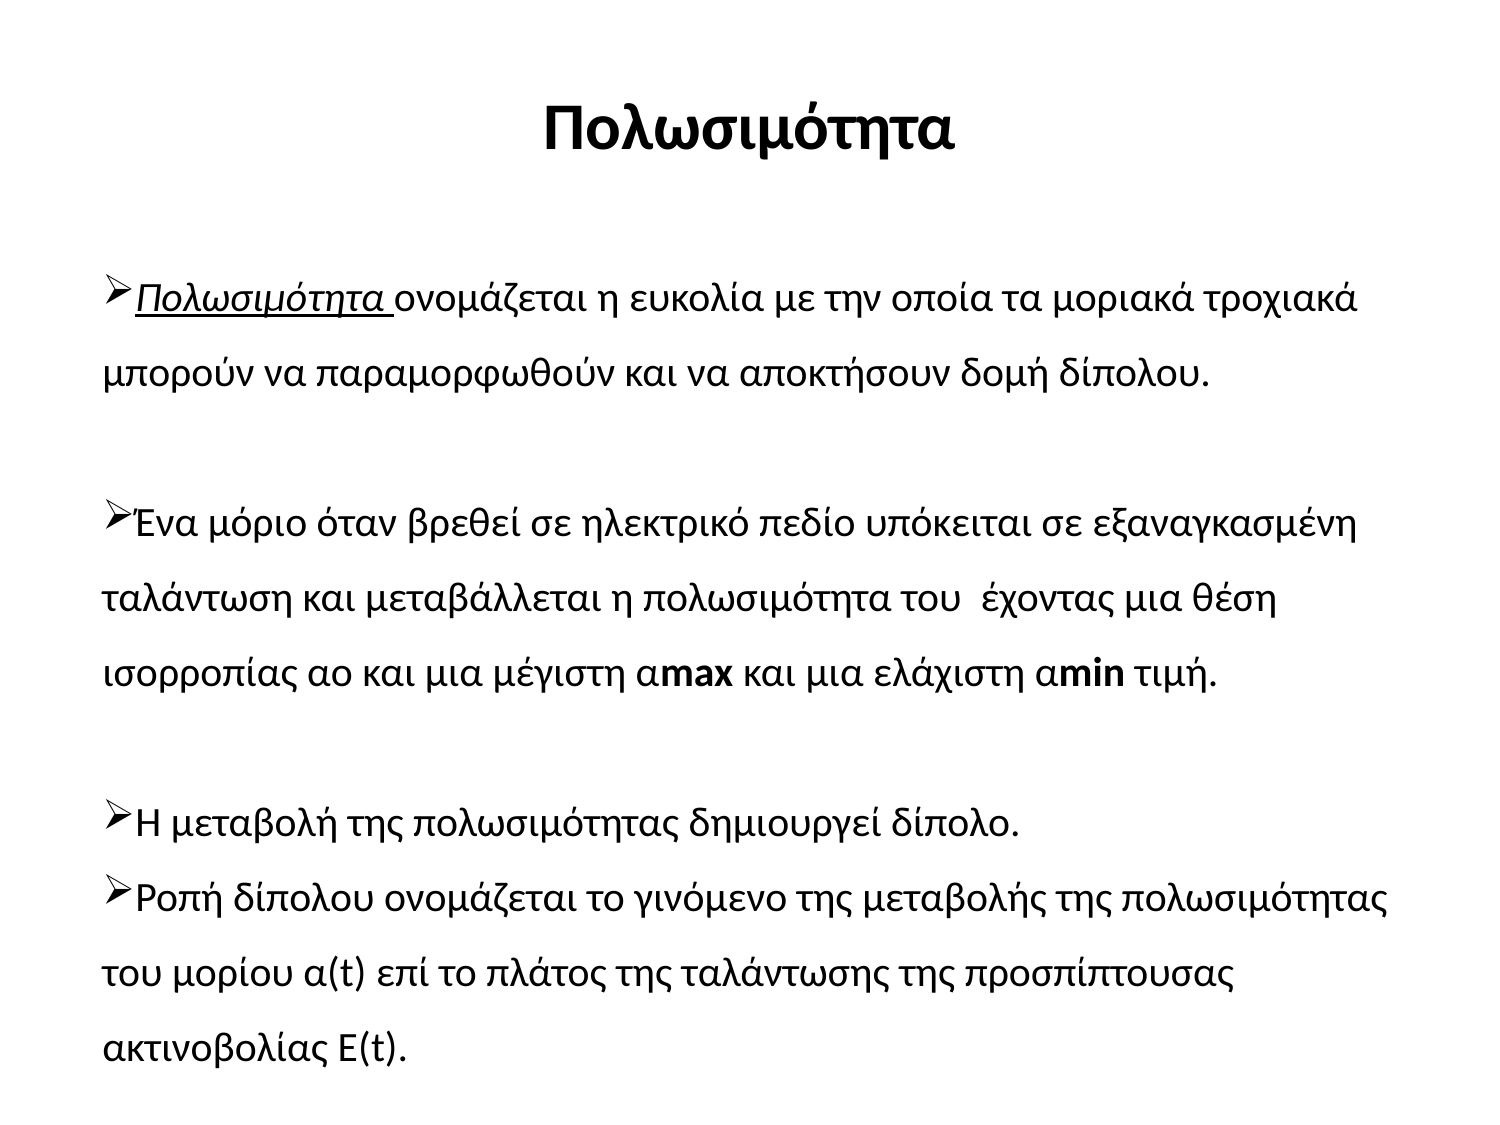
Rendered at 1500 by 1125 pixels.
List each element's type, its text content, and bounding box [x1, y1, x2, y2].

title Πολωσιμότητα [75, 45, 1425, 200]
text_box Πολωσιμότητα ονομάζεται η ευκολία με την οποία τα μοριακά τροχιακά μπορούν να παραμορφωθούν και να αποκτήσουν δομή δίπολου. Ένα μόριο όταν βρεθεί σε ηλεκτρικό πεδίο υπόκειται σε εξαναγκασμένη ταλάντωση και μεταβάλλεται η πολωσιμότητα του έχοντας μια θέση ισορροπίας αο και μια μέγιστη αmax και μια ελάχιστη αmin τιμή. Η μεταβολή της πολωσιμότητας δημιουργεί δίπολο. Ροπή δίπολου ονομάζεται το γινόμενο της μεταβολής της πολωσιμότητας του μορίου α(t) επί το πλάτος της ταλάντωσης της προσπίπτουσας ακτινοβολίας Ε(t). [87, 237, 1438, 1078]
